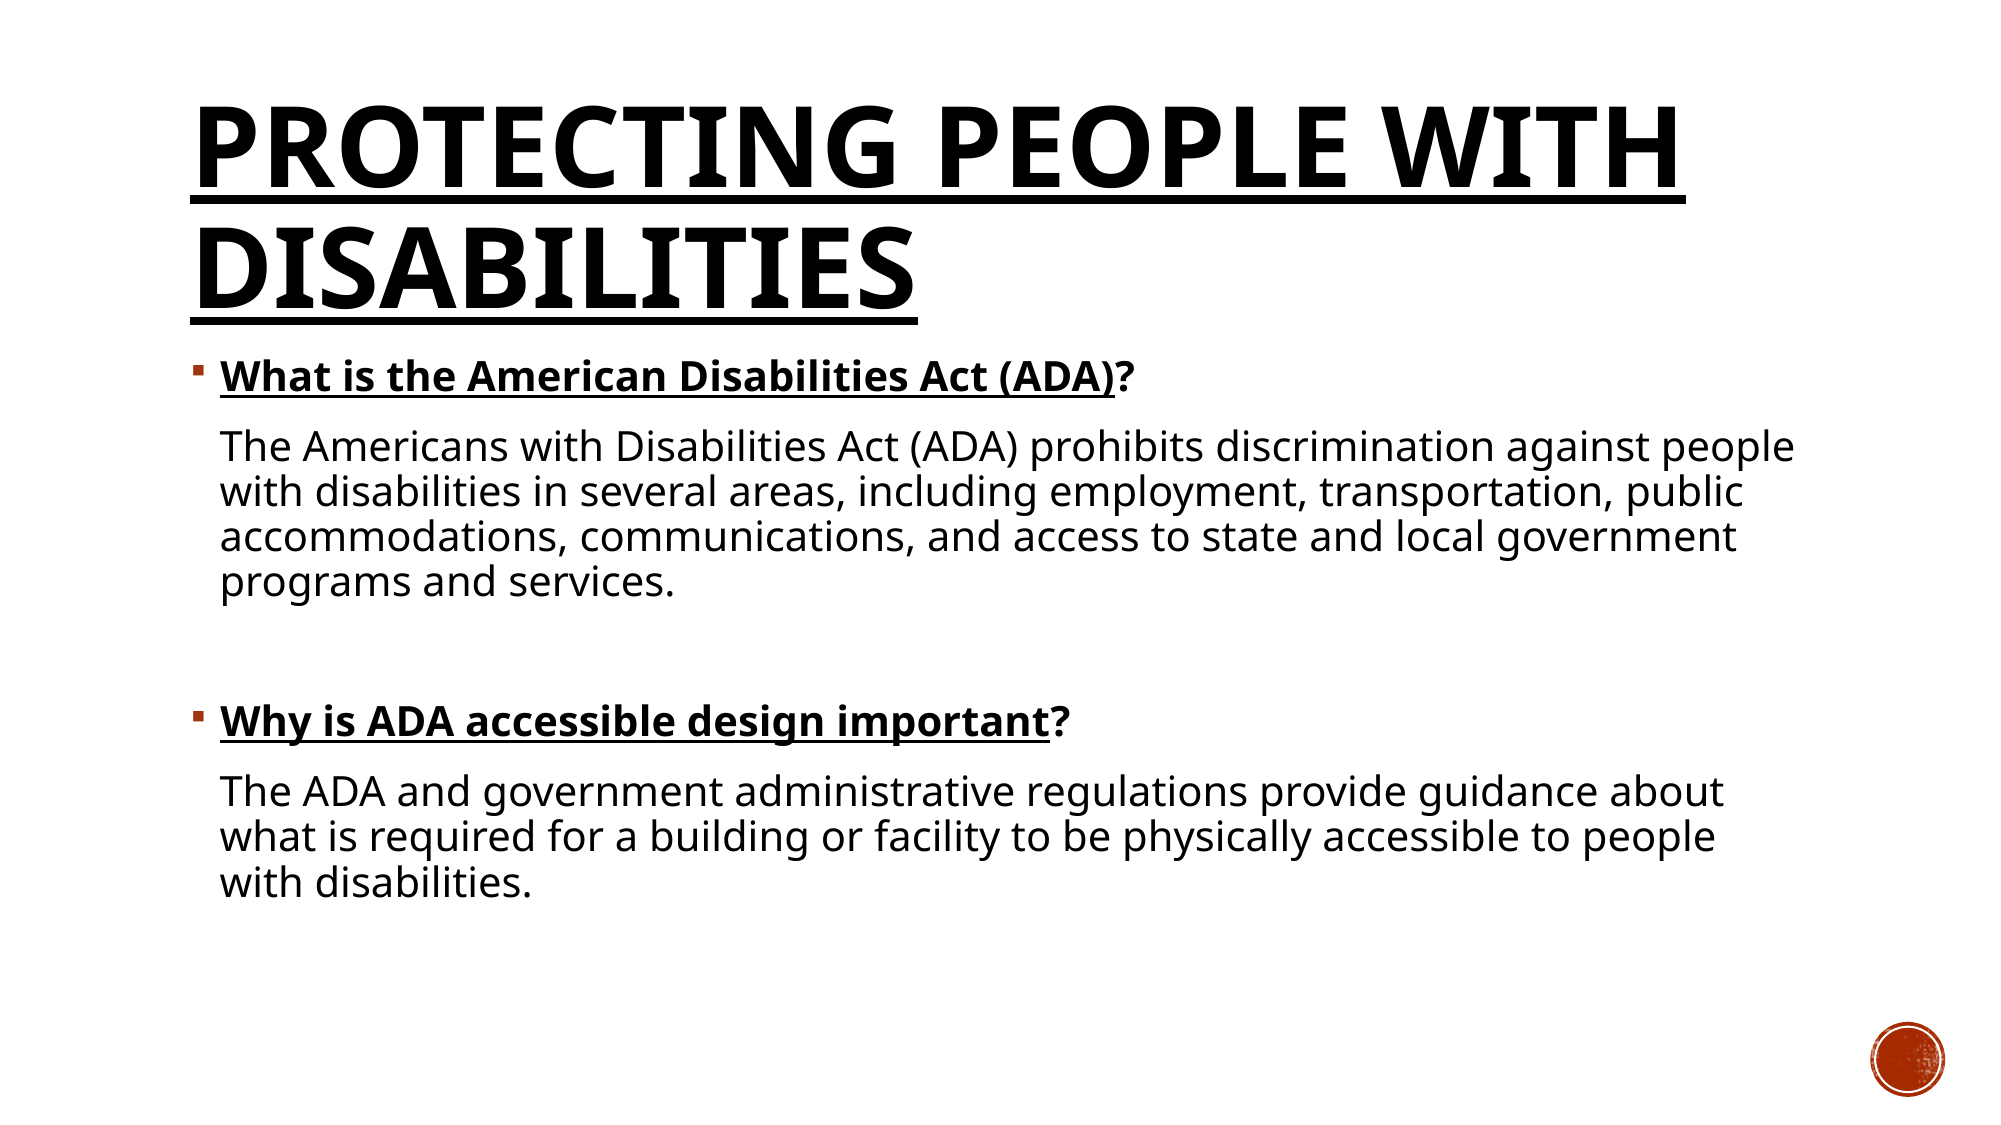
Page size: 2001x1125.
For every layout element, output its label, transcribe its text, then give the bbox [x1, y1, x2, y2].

list What is the American Disabilities Act (ADA)? The Americans with Disabilities Act (ADA) prohibits discrimination against people with disabilities in several areas, including employment, transportation, public accommodations, communications, and access to state and local government programs and services. Why is ADA accessible design important? The ADA and government administrative regulations provide guidance about what is required for a building or facility to be physically accessible to people with disabilities. [175, 348, 1826, 1013]
title Protecting people with disabilities [175, 79, 1826, 344]
